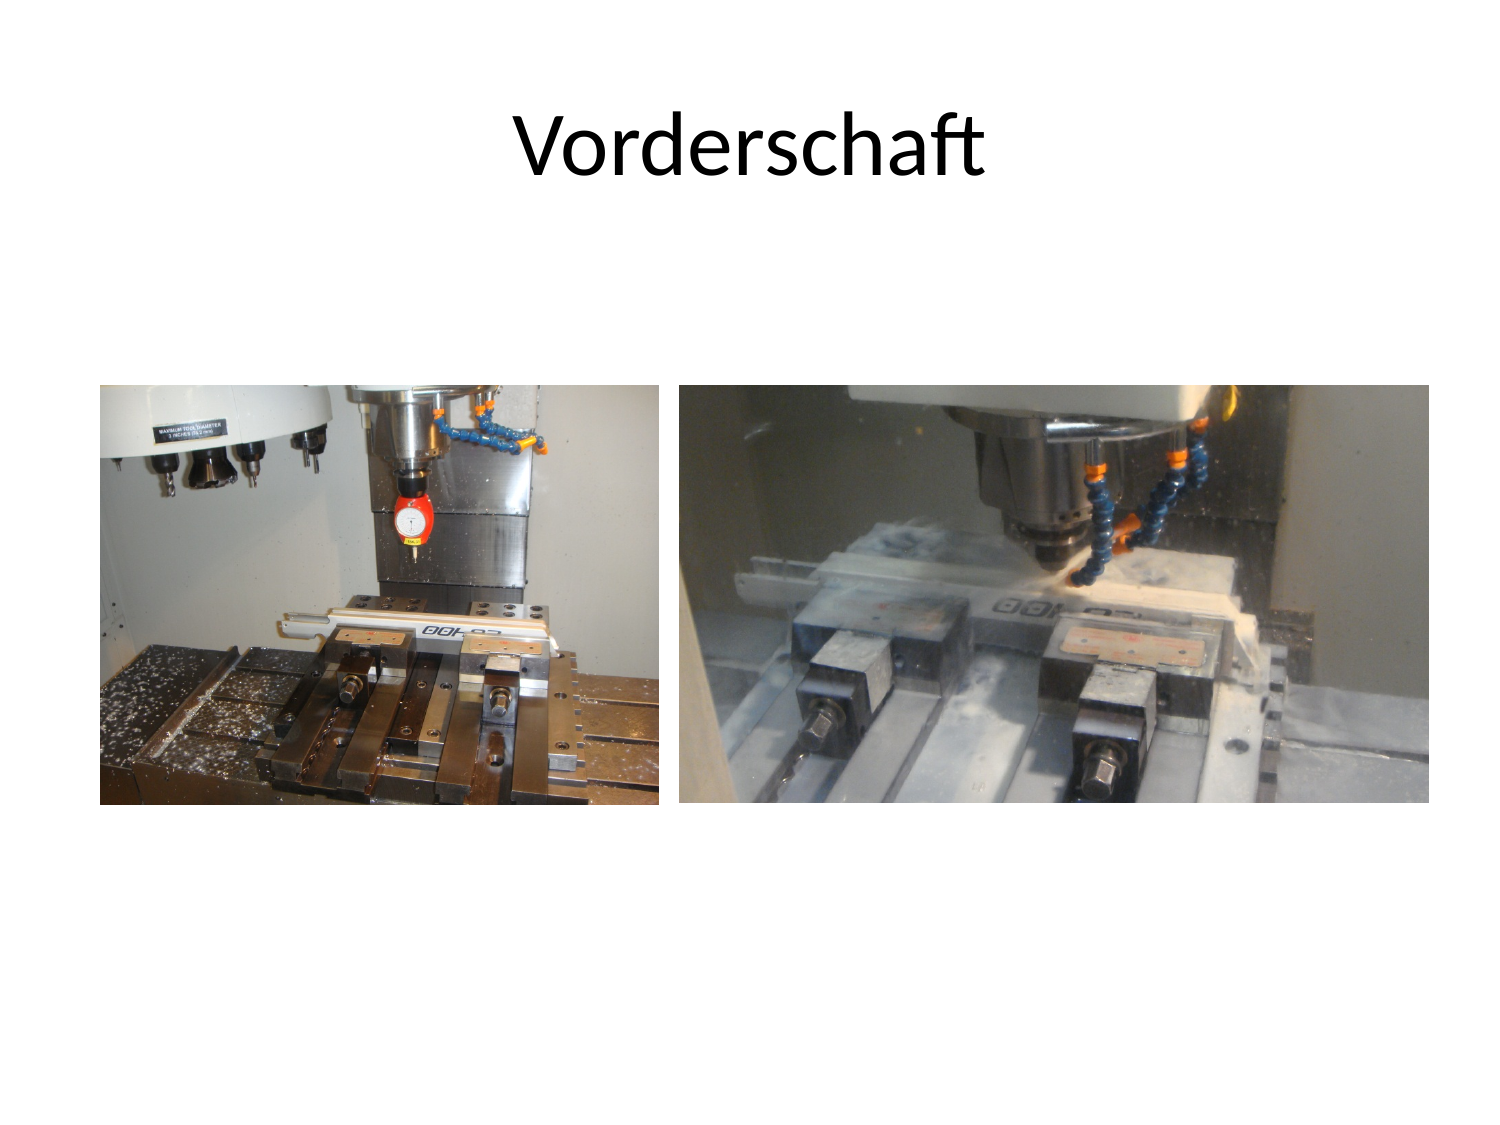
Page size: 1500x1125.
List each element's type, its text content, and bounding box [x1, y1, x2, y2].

picture [678, 385, 1430, 804]
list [100, 385, 660, 805]
title Vorderschaft [75, 45, 1425, 233]
